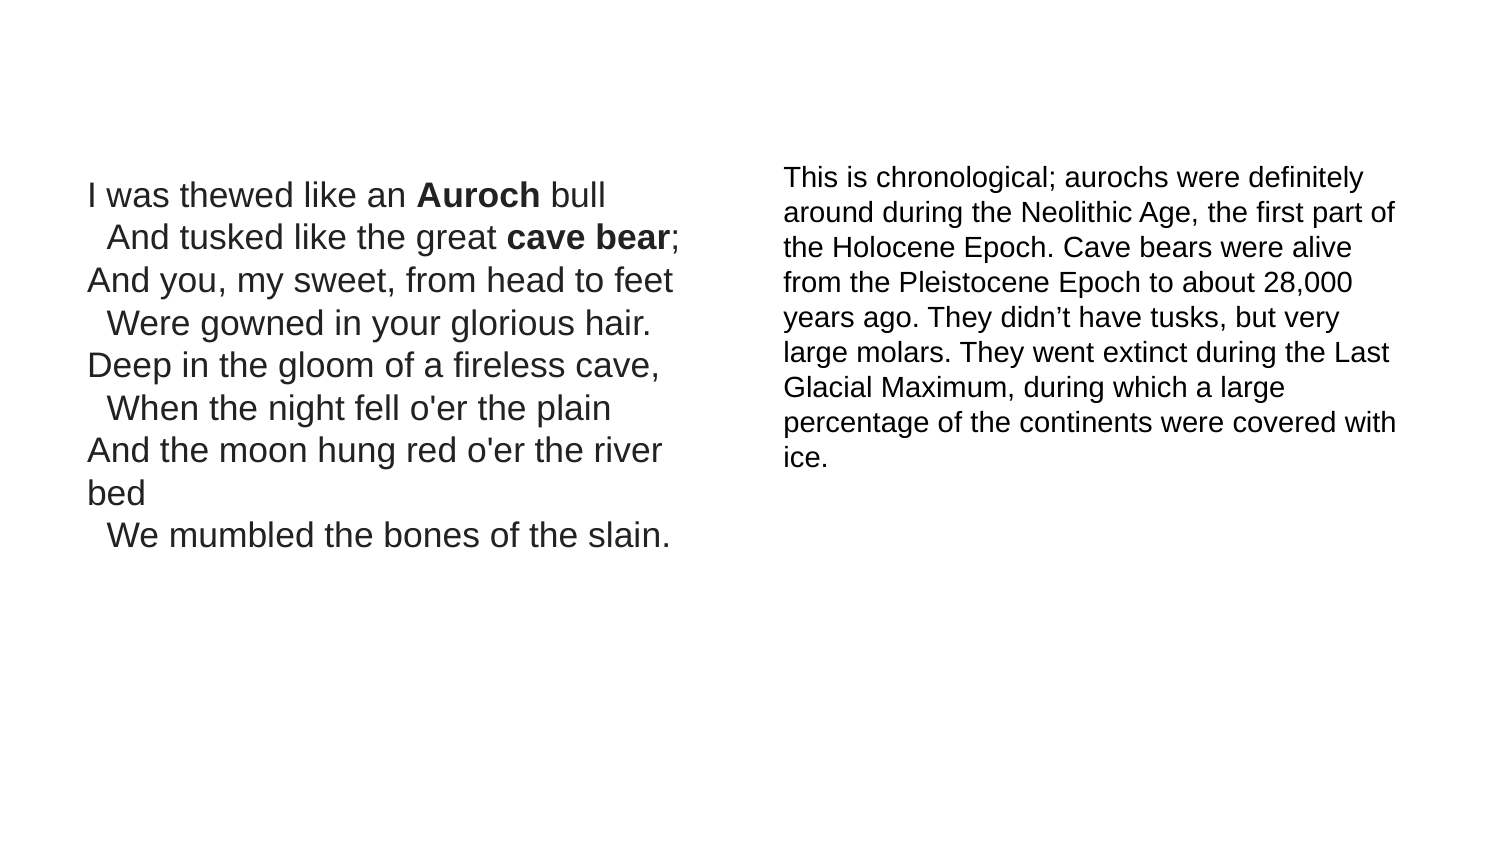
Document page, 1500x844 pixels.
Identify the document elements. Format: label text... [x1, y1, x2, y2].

list This is chronological; aurochs were definitely around during the Neolithic Age, the first part of the Holocene Epoch. Cave bears were alive from the Pleistocene Epoch to about 28,000 years ago. They didn’t have tusks, but very large molars. They went extinct during the Last Glacial Maximum, during which a large percentage of the continents were covered with ice. [768, 143, 1424, 755]
list I was thewed like an Auroch bull And tusked like the great cave bear; And you, my sweet, from head to feet Were gowned in your glorious hair. Deep in the gloom of a fireless cave, When the night fell o'er the plain And the moon hung red o'er the river bed We mumbled the bones of the slain. [72, 157, 728, 769]
